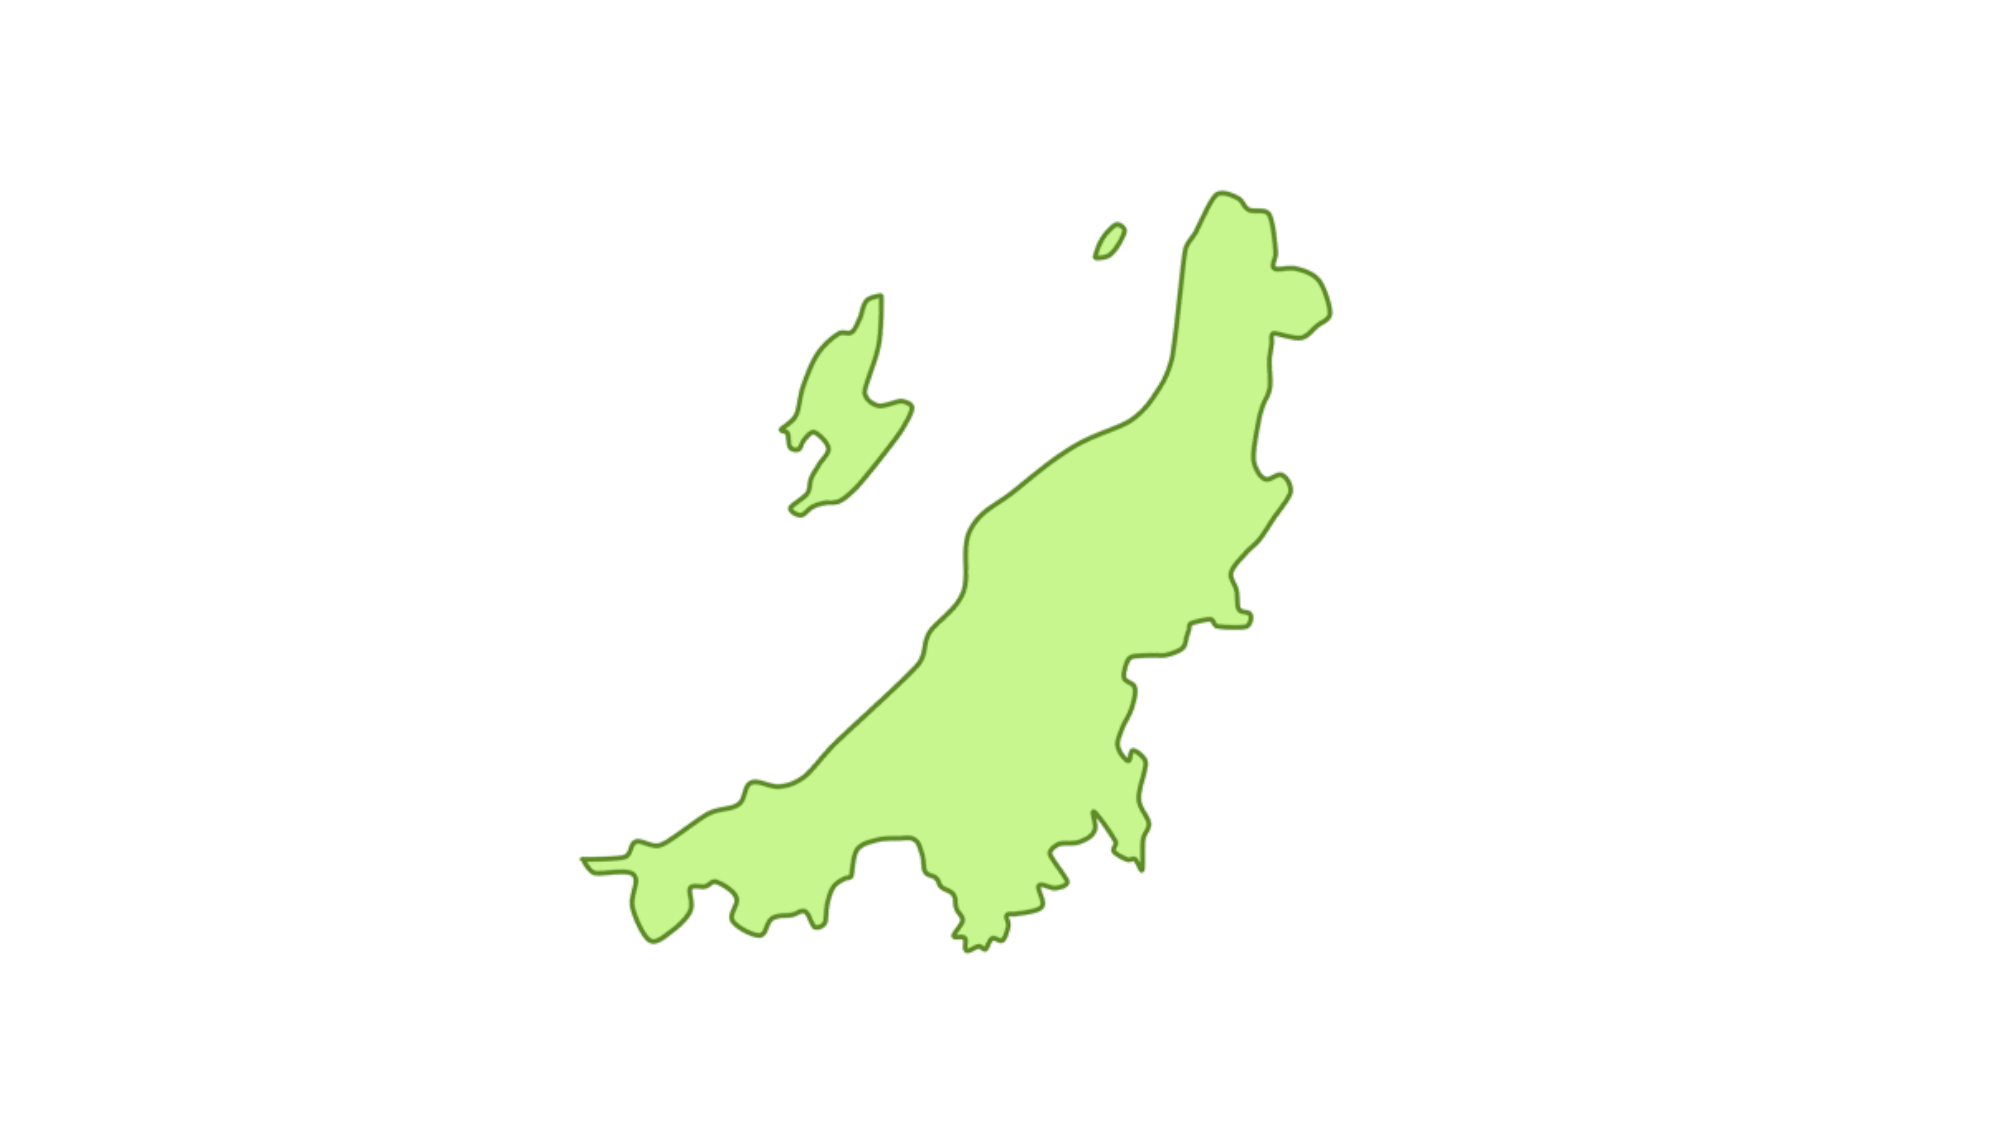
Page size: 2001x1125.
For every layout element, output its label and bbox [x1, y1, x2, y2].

picture [546, 159, 1373, 986]
